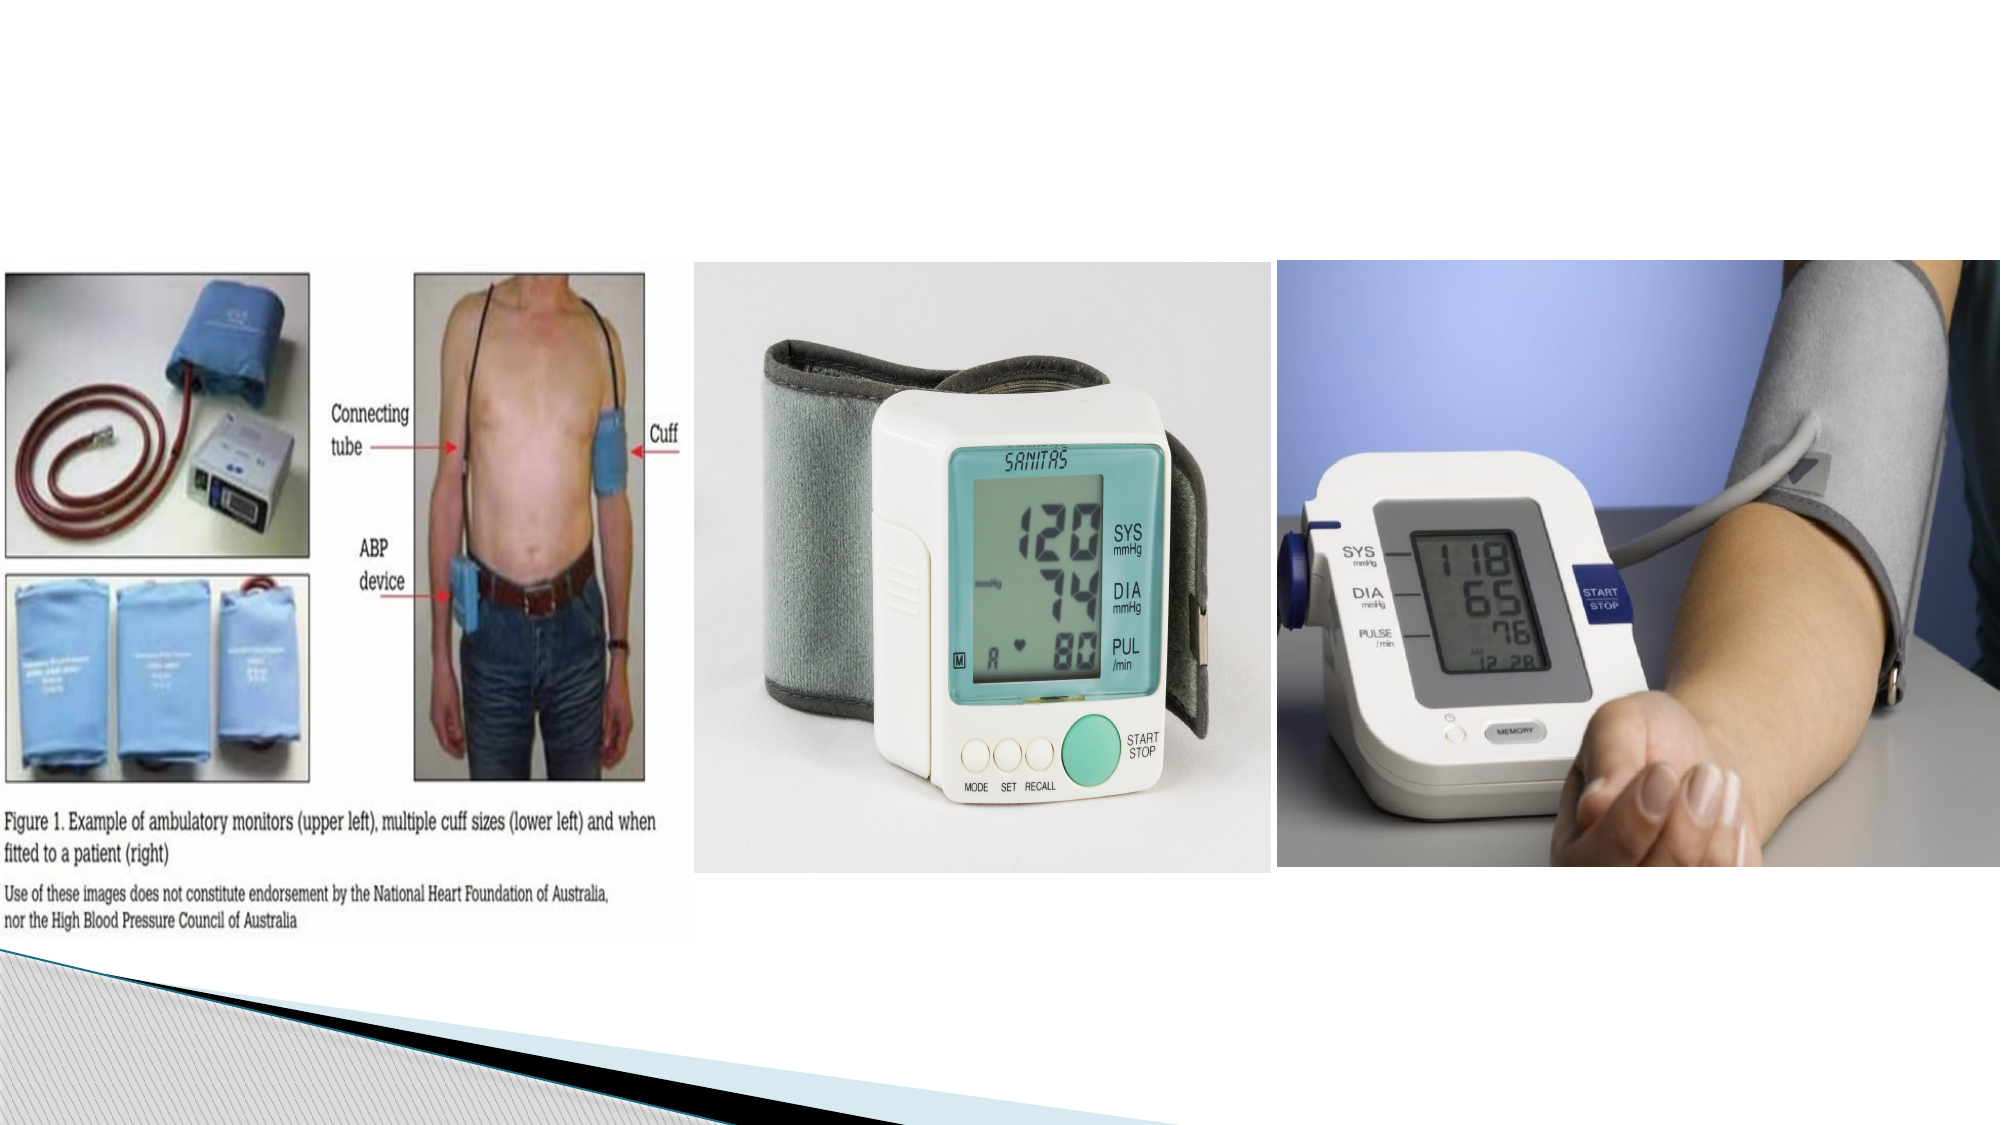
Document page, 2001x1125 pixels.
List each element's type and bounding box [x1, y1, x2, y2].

picture [694, 262, 1271, 873]
list [0, 263, 691, 943]
picture [1276, 259, 2000, 868]
